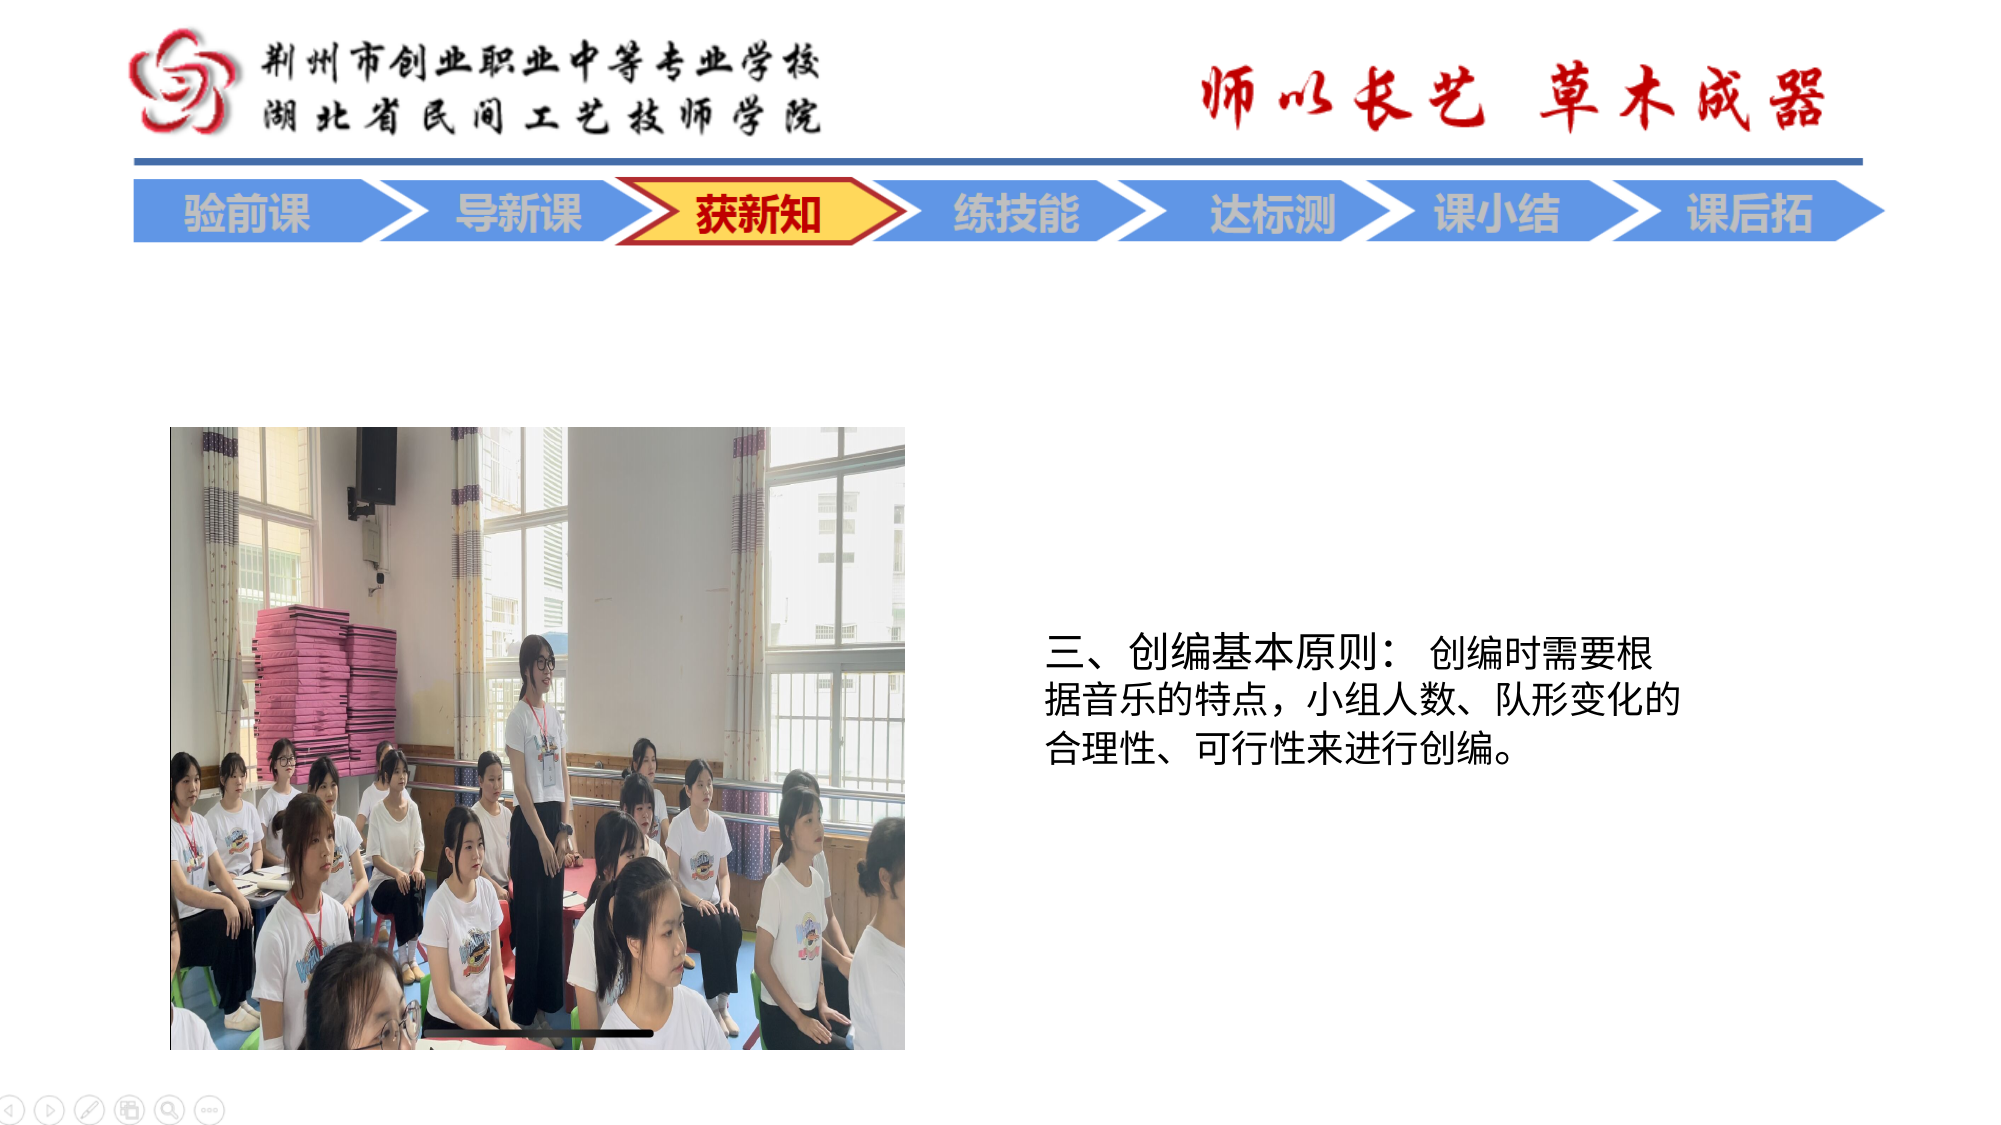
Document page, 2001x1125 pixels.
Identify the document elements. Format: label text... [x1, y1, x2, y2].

text_box 三、创编基本原则： 创编时需要根据音乐的特点，小组人数、队形变化的合理性、可行性来进行创编。 [1029, 618, 1705, 779]
picture [0, 0, 2001, 1125]
